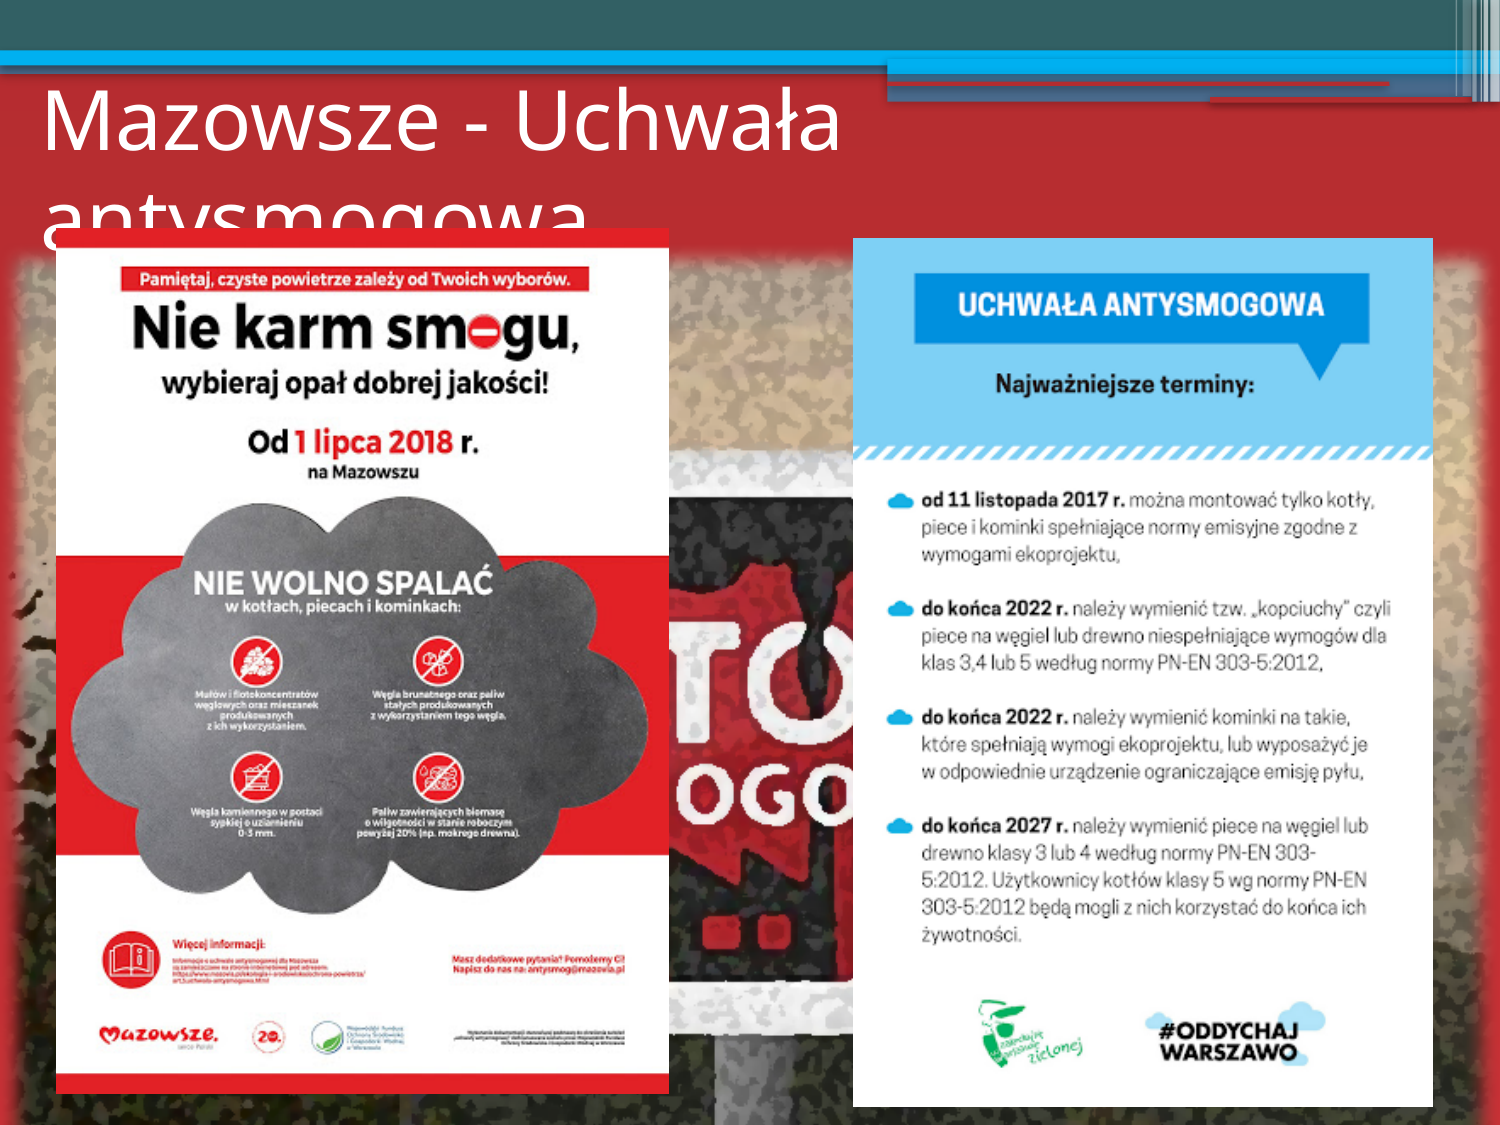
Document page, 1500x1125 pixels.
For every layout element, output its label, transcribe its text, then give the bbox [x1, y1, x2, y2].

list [853, 237, 1433, 1108]
picture [0, 227, 1500, 1125]
text_box [25, 0, 654, 241]
title Mazowsze - Uchwała antysmogowa [654, 79, 1376, 241]
